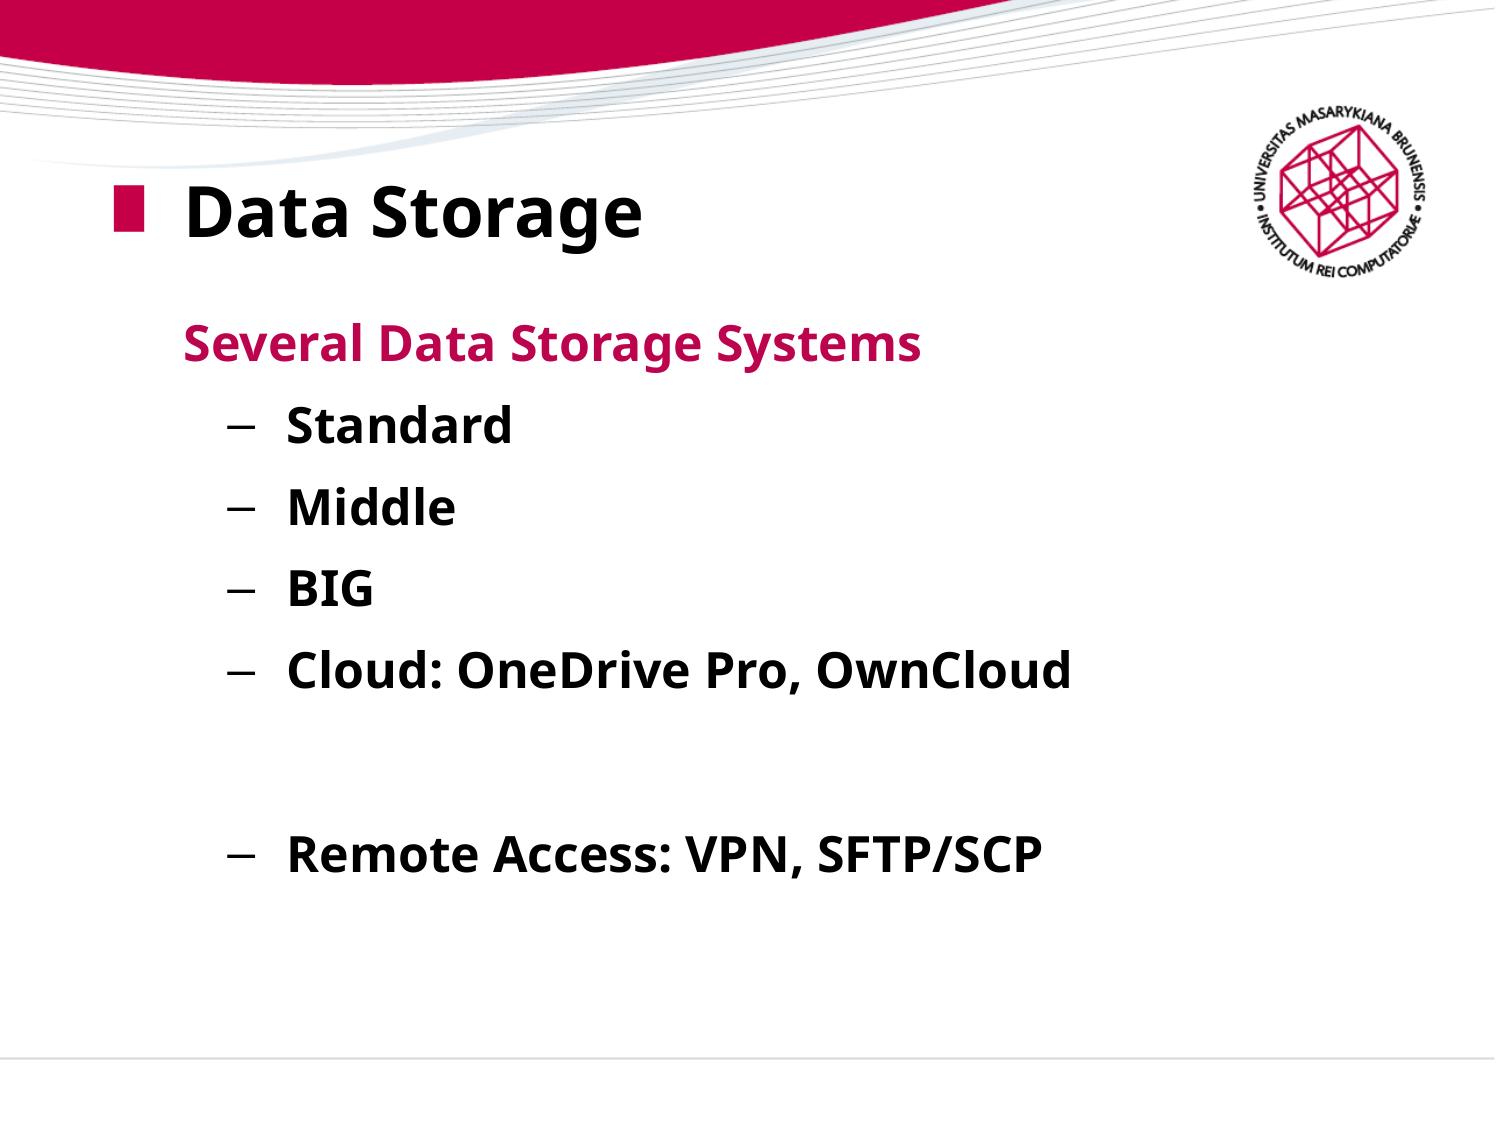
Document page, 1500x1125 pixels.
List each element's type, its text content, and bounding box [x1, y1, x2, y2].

title Data Storage [168, 154, 1206, 264]
list Several Data Storage Systems Standard Middle BIG Cloud: OneDrive Pro, OwnCloud Remote Access: VPN, SFTP/SCP [168, 291, 1291, 1043]
picture [0, 0, 1497, 1118]
